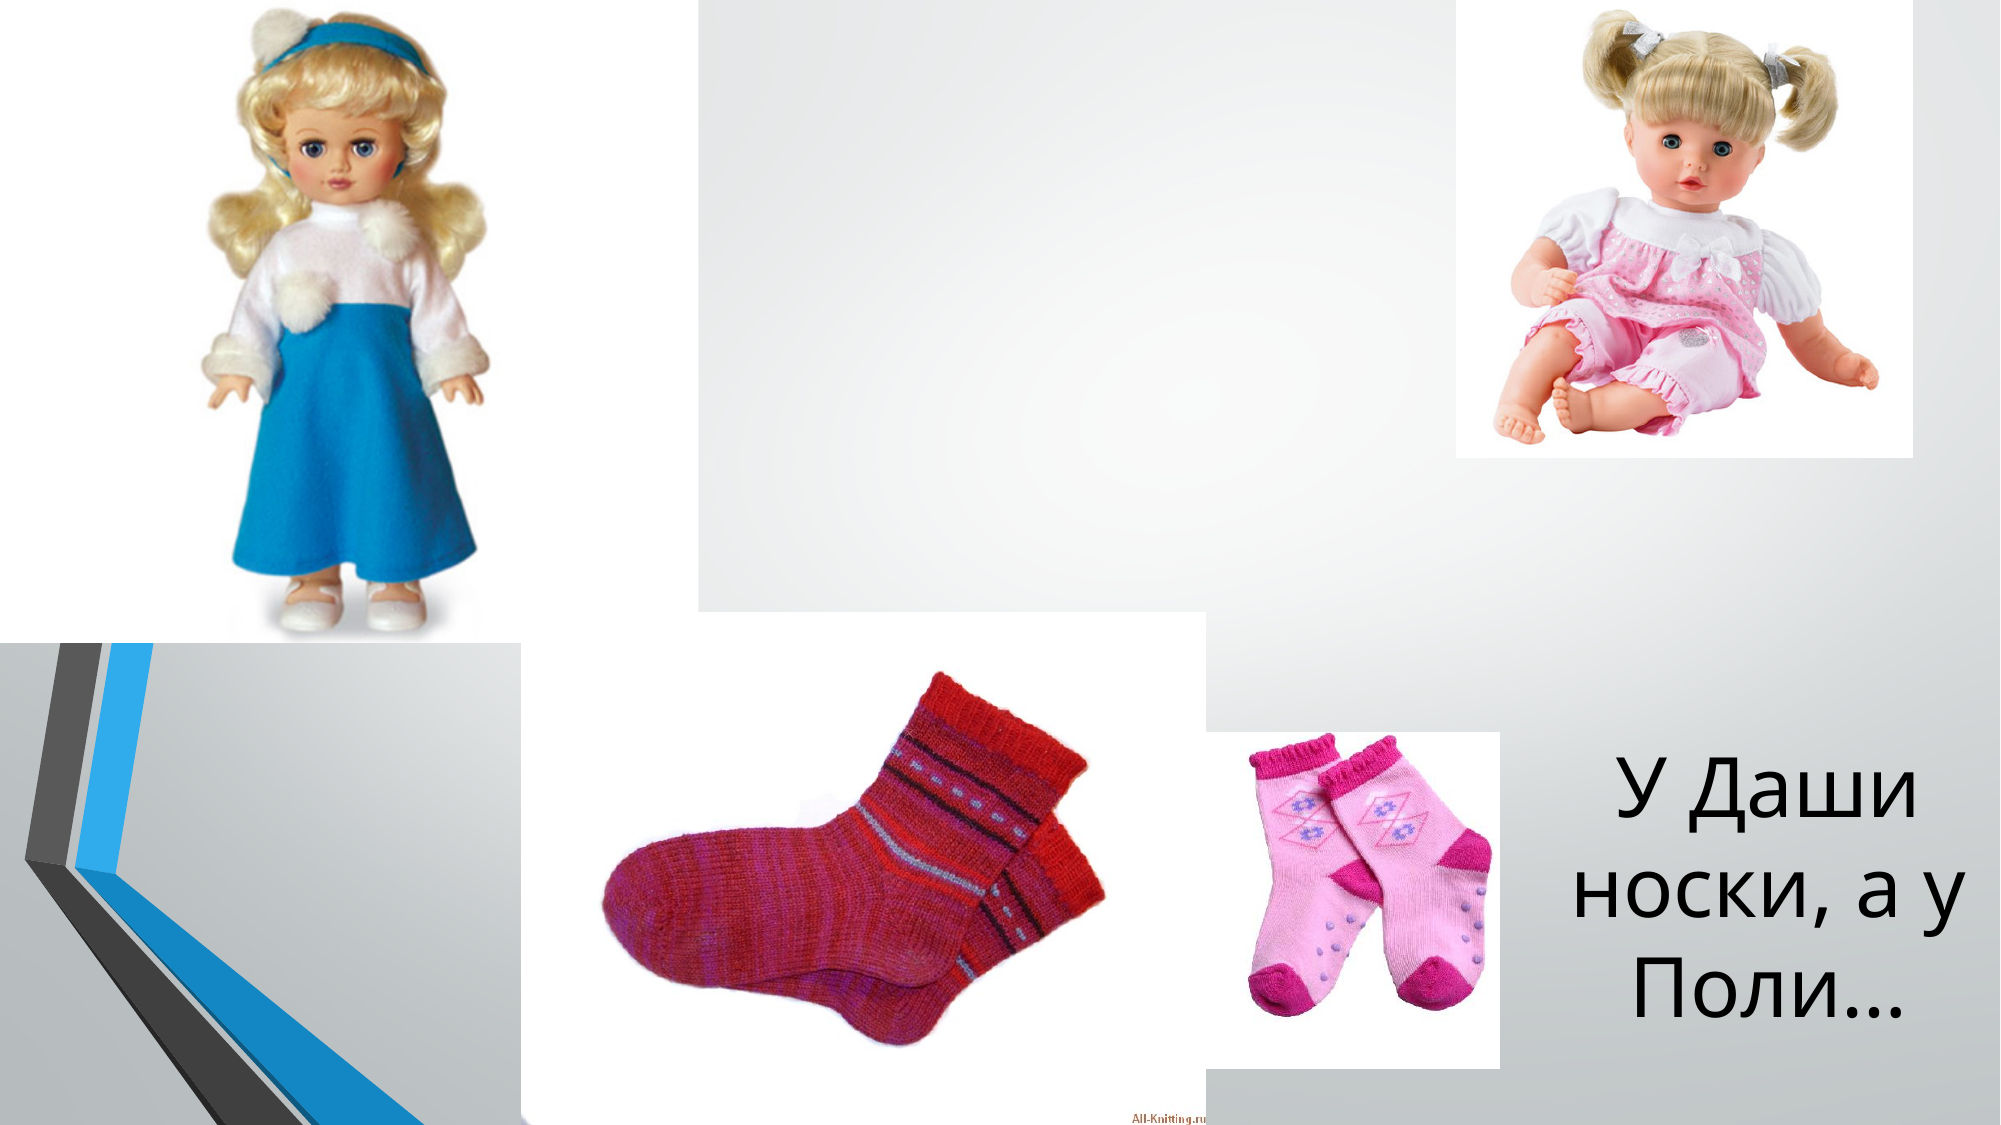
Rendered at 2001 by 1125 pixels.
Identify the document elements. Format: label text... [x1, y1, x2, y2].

picture [0, 0, 699, 643]
picture [1204, 732, 1501, 1069]
picture [1456, 0, 1914, 458]
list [521, 612, 1206, 1125]
title У Даши носки, а у Поли… [1537, 642, 2000, 1125]
